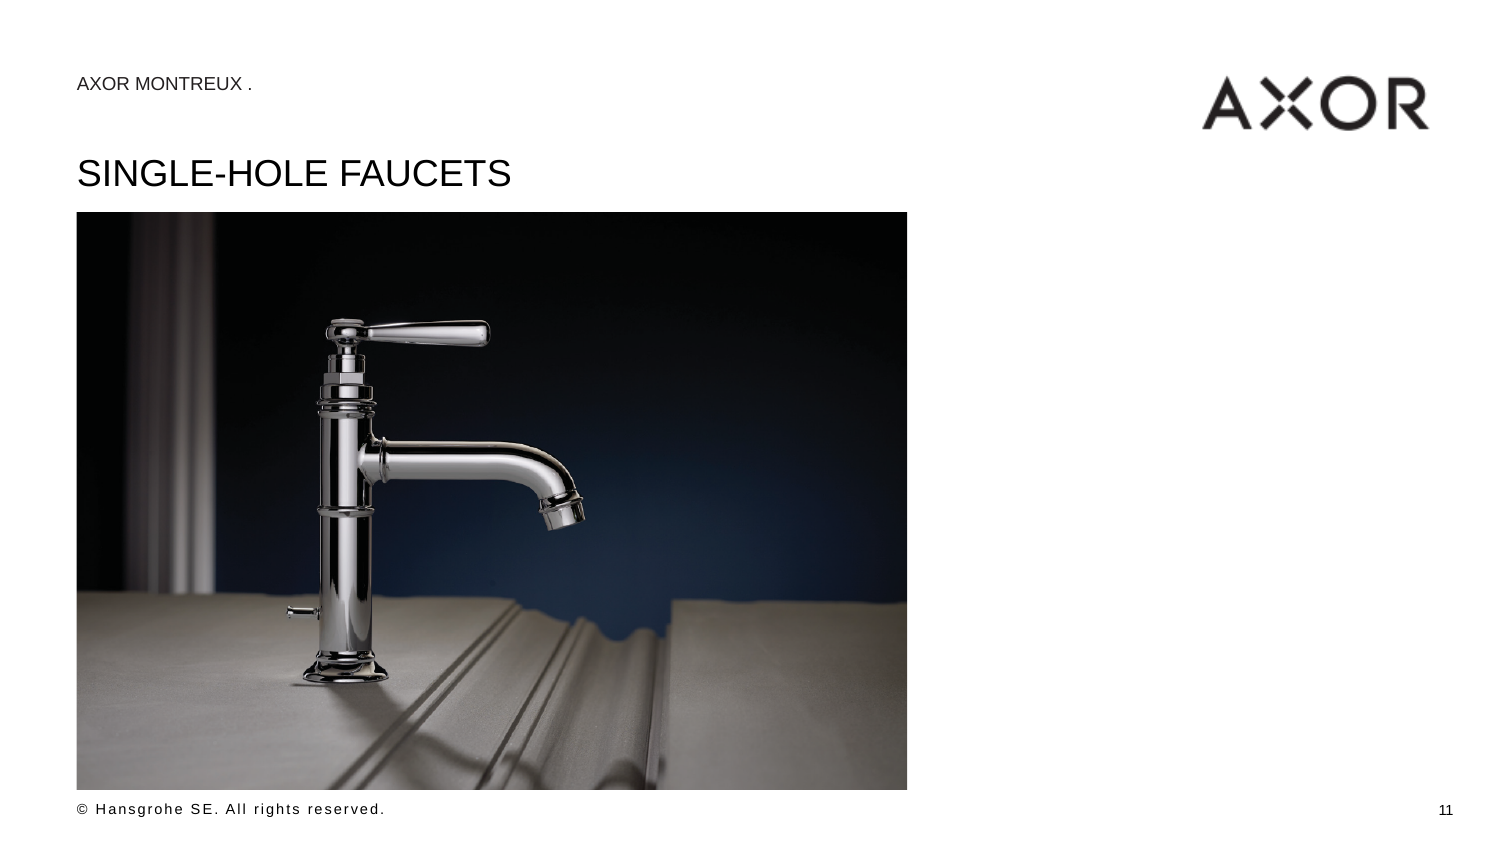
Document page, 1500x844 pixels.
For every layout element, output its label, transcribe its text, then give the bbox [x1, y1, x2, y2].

text_box AXOR MONTREUX . [74, 71, 390, 95]
title SINGLE-HOLE FAUCETS [74, 149, 1426, 290]
text_box [76, 212, 908, 790]
